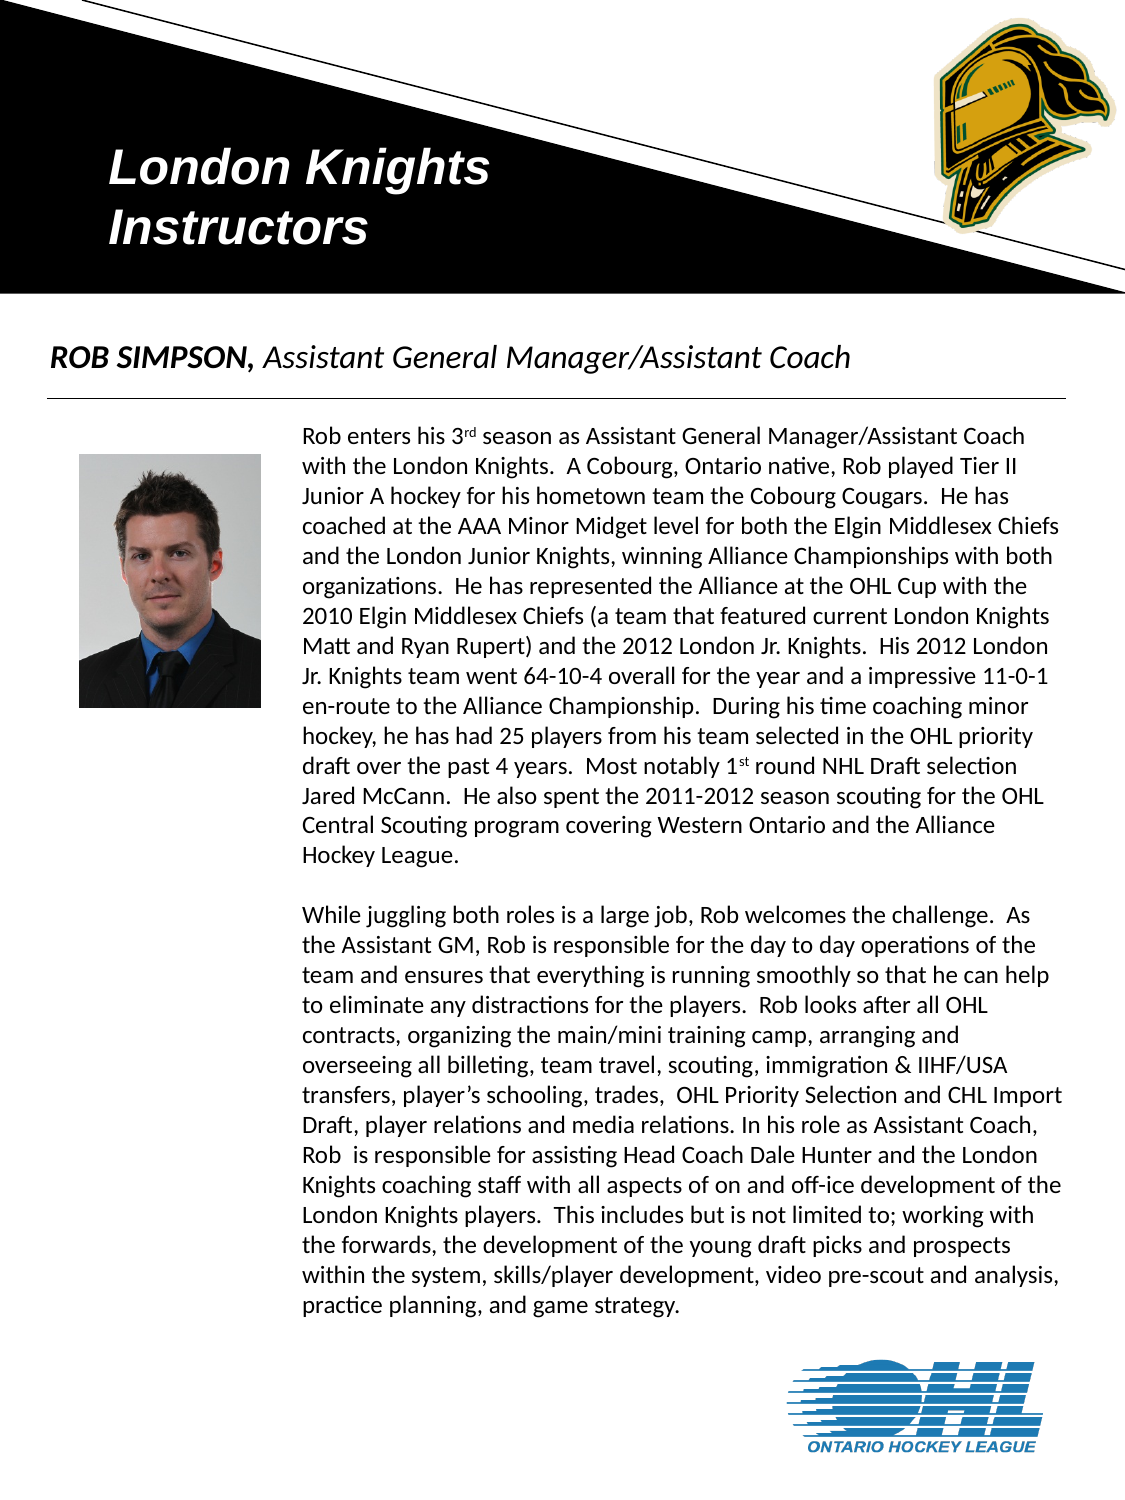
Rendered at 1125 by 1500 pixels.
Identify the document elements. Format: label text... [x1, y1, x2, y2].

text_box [81, 0, 1125, 270]
text_box ROB SIMPSON, Assistant General Manager/Assistant Coach [35, 328, 953, 383]
picture [78, 454, 261, 709]
text_box London Knights Instructors [0, 0, 1125, 293]
picture [924, 0, 1125, 260]
text_box Rob enters his 3rd season as Assistant General Manager/Assistant Coach with the London Knights. A Cobourg, Ontario native, Rob played Tier II Junior A hockey for his hometown team the Cobourg Cougars. He has coached at the AAA Minor Midget level for both the Elgin Middlesex Chiefs and the London Junior Knights, winning Alliance Championships with both organizations. He has represented the Alliance at the OHL Cup with the 2010 Elgin Middlesex Chiefs (a team that featured current London Knights Matt and Ryan Rupert) and the 2012 London Jr. Knights. His 2012 London Jr. Knights team went 64-10-4 overall for the year and a impressive 11-0-1 en-route to the Alliance Championship. During his time coaching minor hockey, he has had 25 players from his team selected in the OHL priority draft over the past 4 years. Most notably 1st round NHL Draft selection Jared McCann. He also spent the 2011-2012 season scouting for the OHL Central Scouting program covering Western Ontario and the Alliance Hockey League. While juggling both roles is a large job, Rob welcomes the challenge. As the Assistant GM, Rob is responsible for the day to day operations of the team and ensures that everything is running smoothly so that he can help to eliminate any distractions for the players. Rob looks after all OHL contracts, organizing the main/mini training camp, arranging and overseeing all billeting, team travel, scouting, immigration & IIHF/USA transfers, player’s schooling, trades, OHL Priority Selection and CHL Import Draft, player relations and media relations. In his role as Assistant Coach, Rob is responsible for assisting Head Coach Dale Hunter and the London Knights coaching staff with all aspects of on and off-ice development of the London Knights players. This includes but is not limited to; working with the forwards, the development of the young draft picks and prospects within the system, skills/player development, video pre-scout and analysis, practice planning, and game strategy. [287, 412, 1082, 1326]
picture [784, 1359, 1044, 1454]
